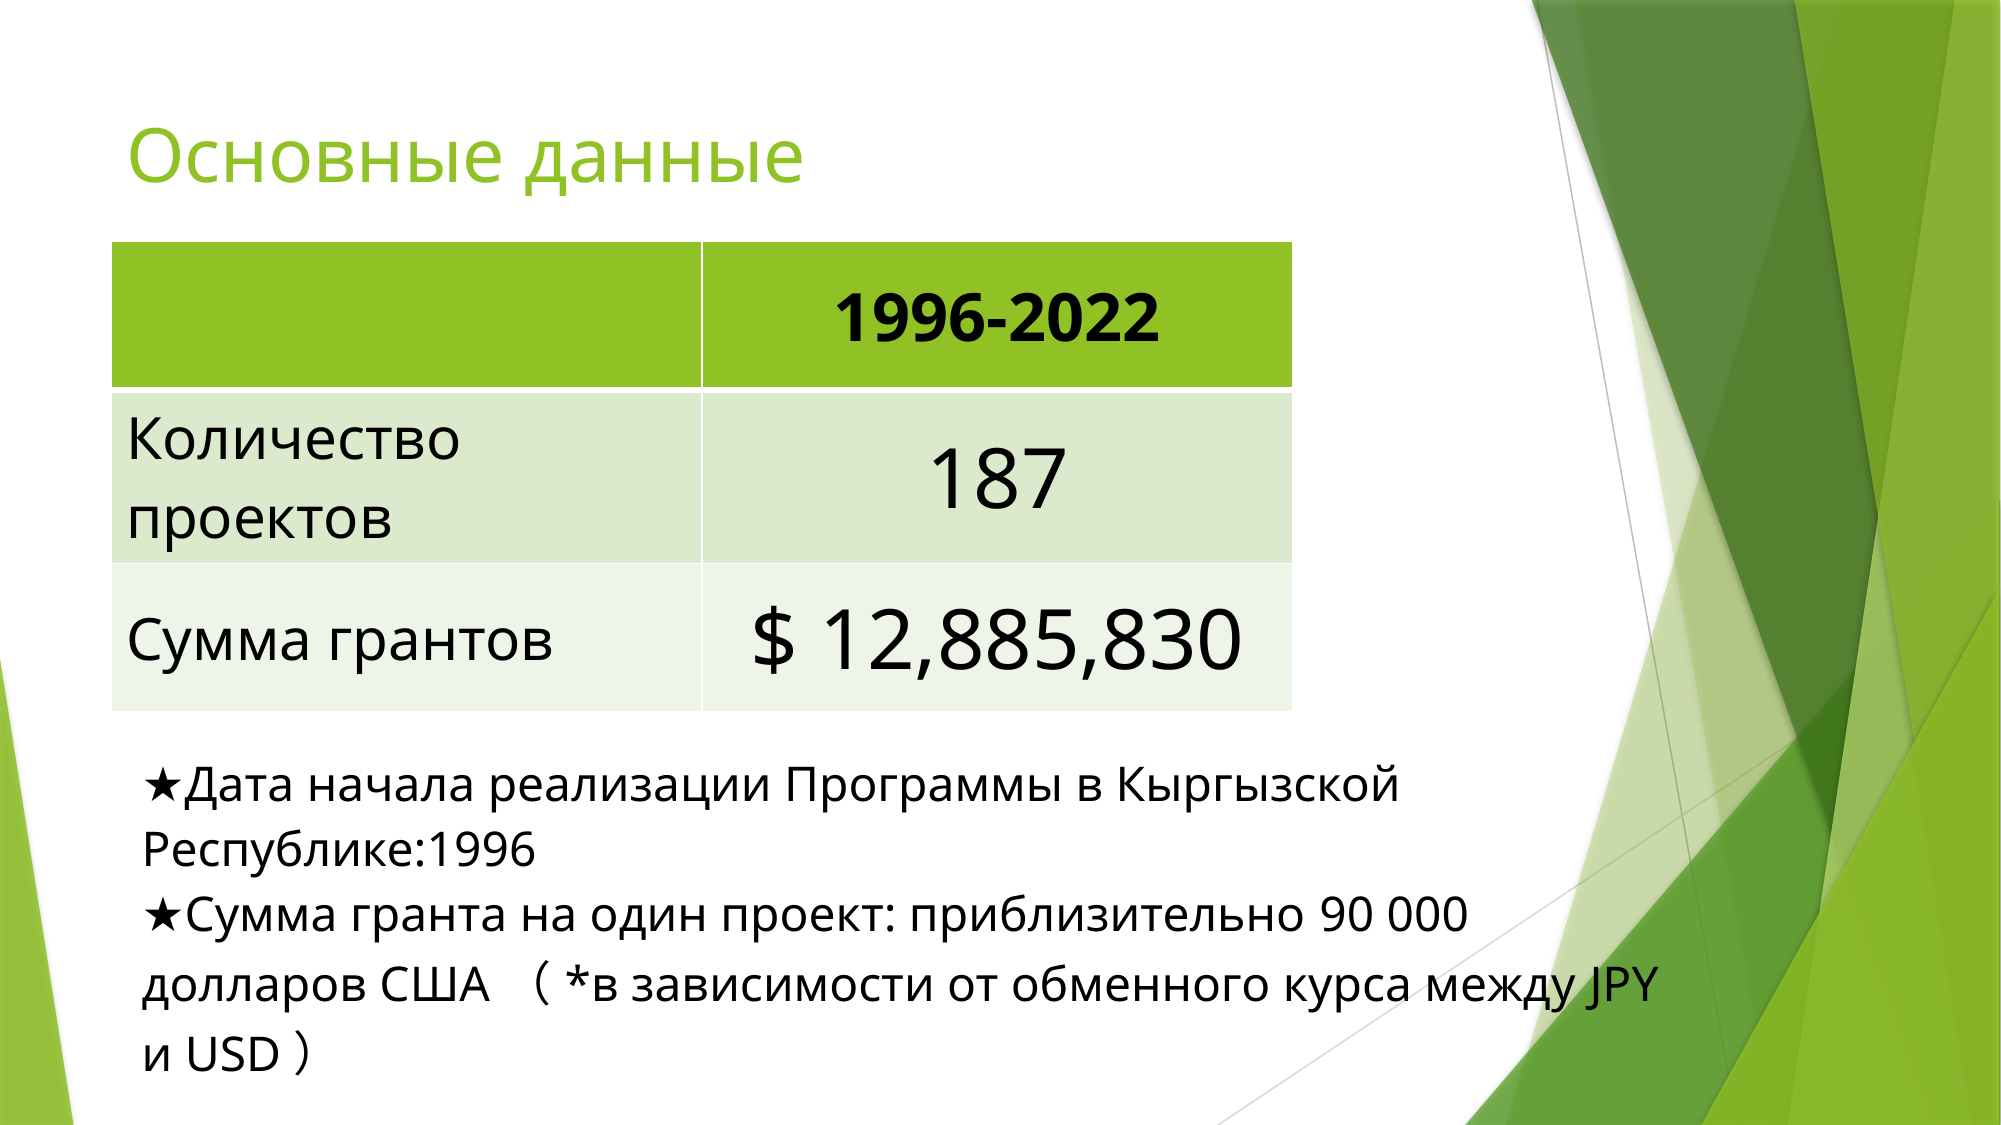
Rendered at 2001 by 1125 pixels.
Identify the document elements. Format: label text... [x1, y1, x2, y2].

text_box ★Дата начала реализации Программы в Кыргызской Республике:1996 ★Сумма гранта на один проект: приблизительно 90 000 долларов США（*в зависимости от обменного курса между JPY и USD） [126, 742, 1703, 1093]
table_cell Количество проектов [112, 393, 701, 563]
table_header [112, 242, 701, 387]
table_cell $ 12,885,830 [703, 564, 1292, 711]
table_cell Сумма грантов [112, 564, 701, 711]
title Основные данные [111, 99, 1522, 317]
table_header 1996-2022 [703, 242, 1292, 387]
table_cell 187 [703, 393, 1292, 563]
